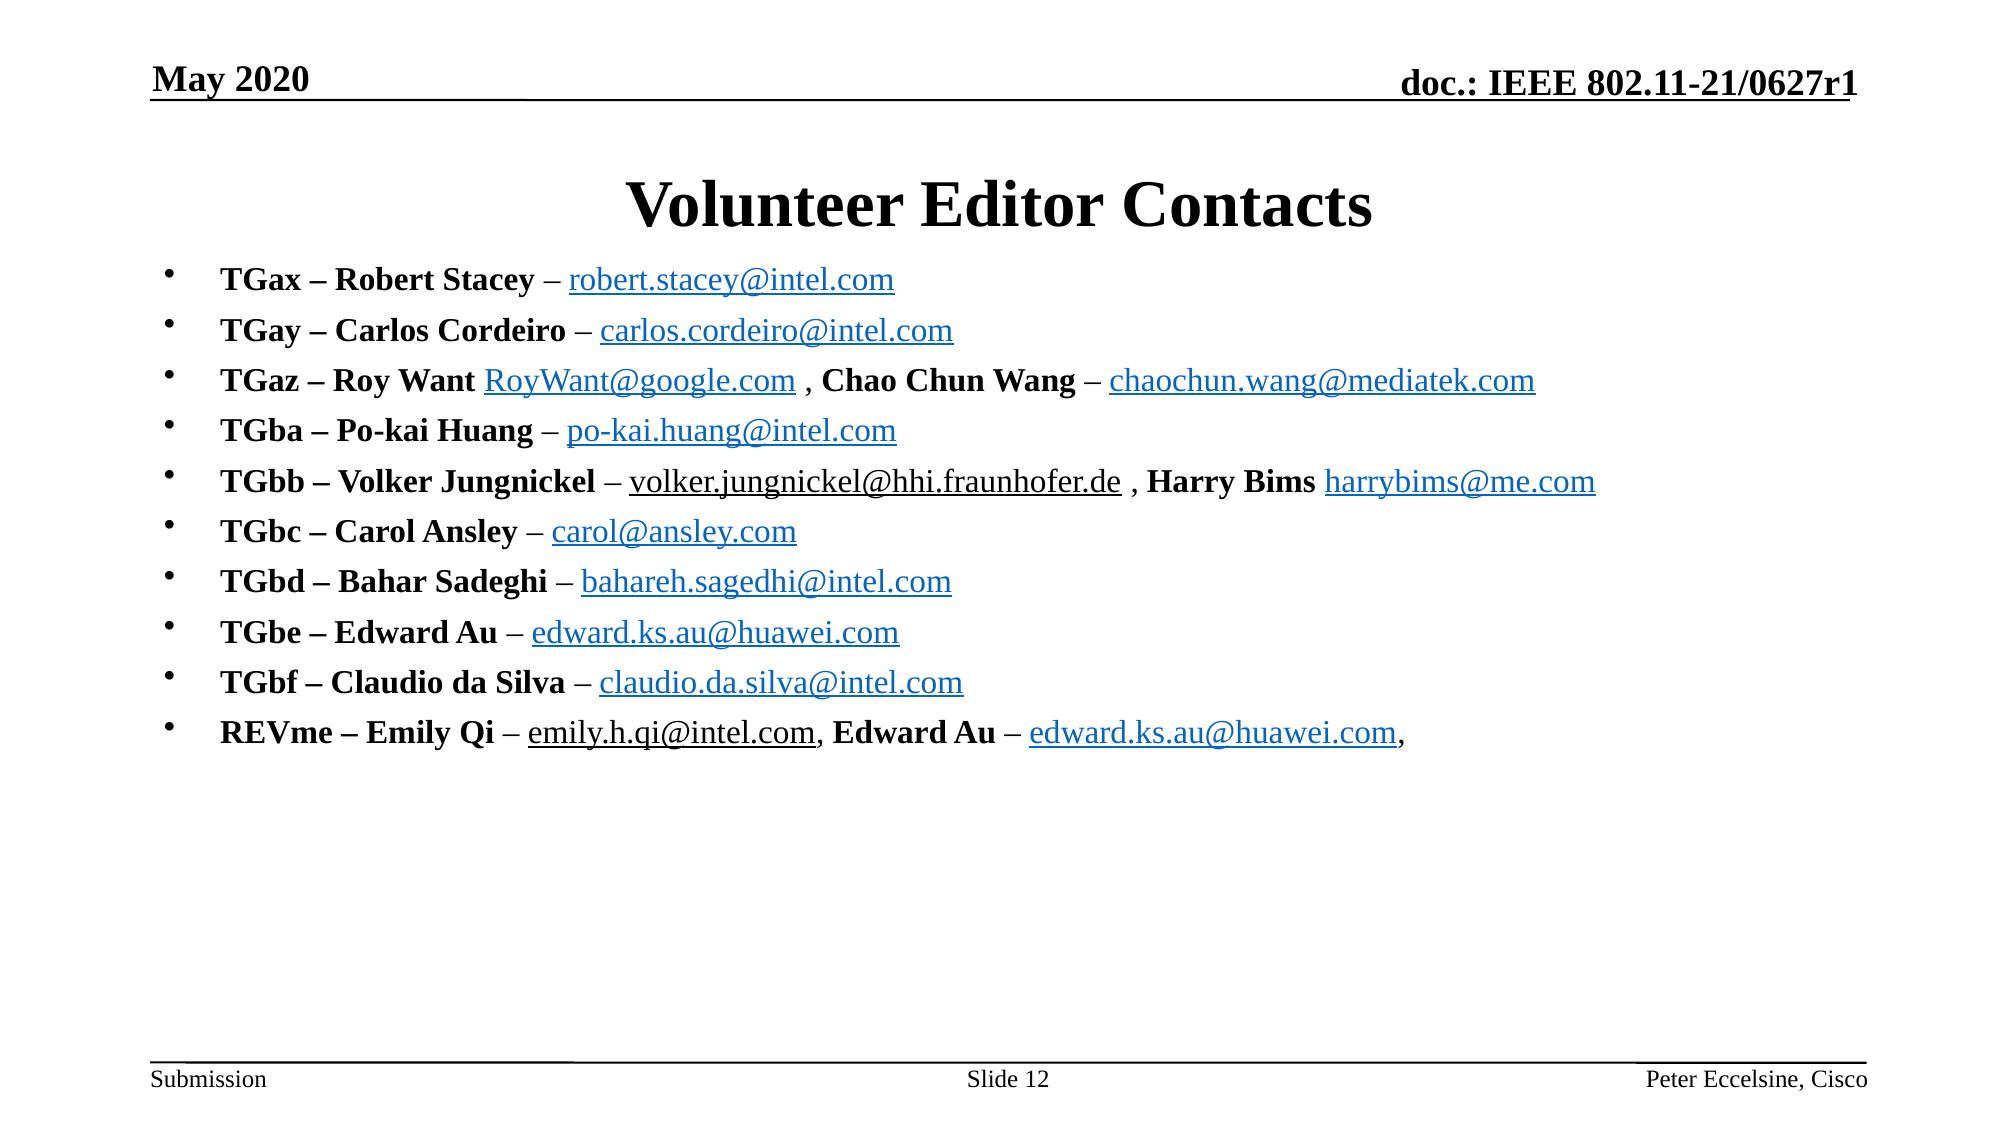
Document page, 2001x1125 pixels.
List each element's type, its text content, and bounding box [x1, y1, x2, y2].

list TGax – Robert Stacey – robert.stacey@intel.com TGay – Carlos Cordeiro – carlos.cordeiro@intel.com TGaz – Roy Want RoyWant@google.com , Chao Chun Wang – chaochun.wang@mediatek.com TGba – Po-kai Huang – po-kai.huang@intel.com TGbb – Volker Jungnickel – volker.jungnickel@hhi.fraunhofer.de , Harry Bims harrybims@me.com TGbc – Carol Ansley – carol@ansley.com TGbd – Bahar Sadeghi – bahareh.sagedhi@intel.com TGbe – Edward Au – edward.ks.au@huawei.com TGbf – Claudio da Silva – claudio.da.silva@intel.com REVme – Emily Qi – emily.h.qi@intel.com, Edward Au – edward.ks.au@huawei.com, [148, 249, 1849, 1051]
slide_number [152, 54, 563, 100]
slide_number Slide 12 [950, 1061, 1067, 1123]
footer Peter Eccelsine, Cisco [1171, 1061, 1869, 1093]
title Volunteer Editor Contacts [149, 112, 1850, 288]
